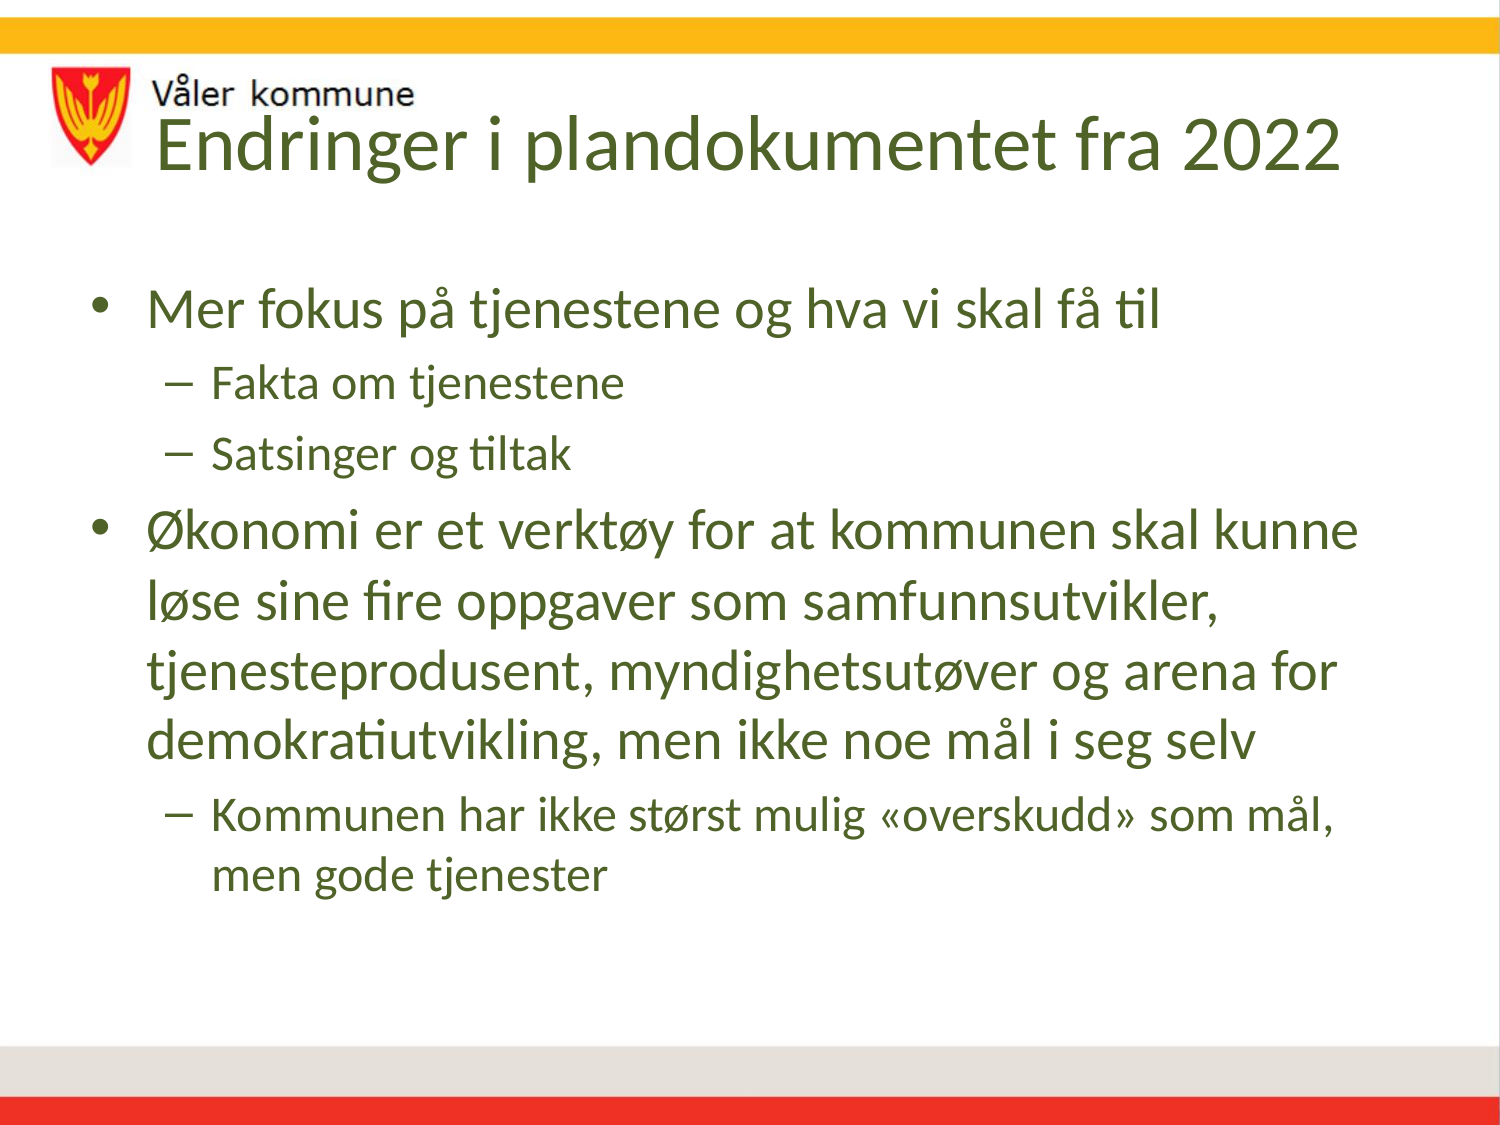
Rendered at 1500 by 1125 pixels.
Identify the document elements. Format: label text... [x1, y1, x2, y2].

title Endringer i plandokumentet fra 2022 [75, 45, 1425, 233]
picture [0, 0, 1500, 1125]
list Mer fokus på tjenestene og hva vi skal få til Fakta om tjenestene Satsinger og tiltak Økonomi er et verktøy for at kommunen skal kunne løse sine fire oppgaver som samfunnsutvikler, tjenesteprodusent, myndighetsutøver og arena for demokratiutvikling, men ikke noe mål i seg selv Kommunen har ikke størst mulig «overskudd» som mål, men gode tjenester [75, 262, 1425, 1005]
